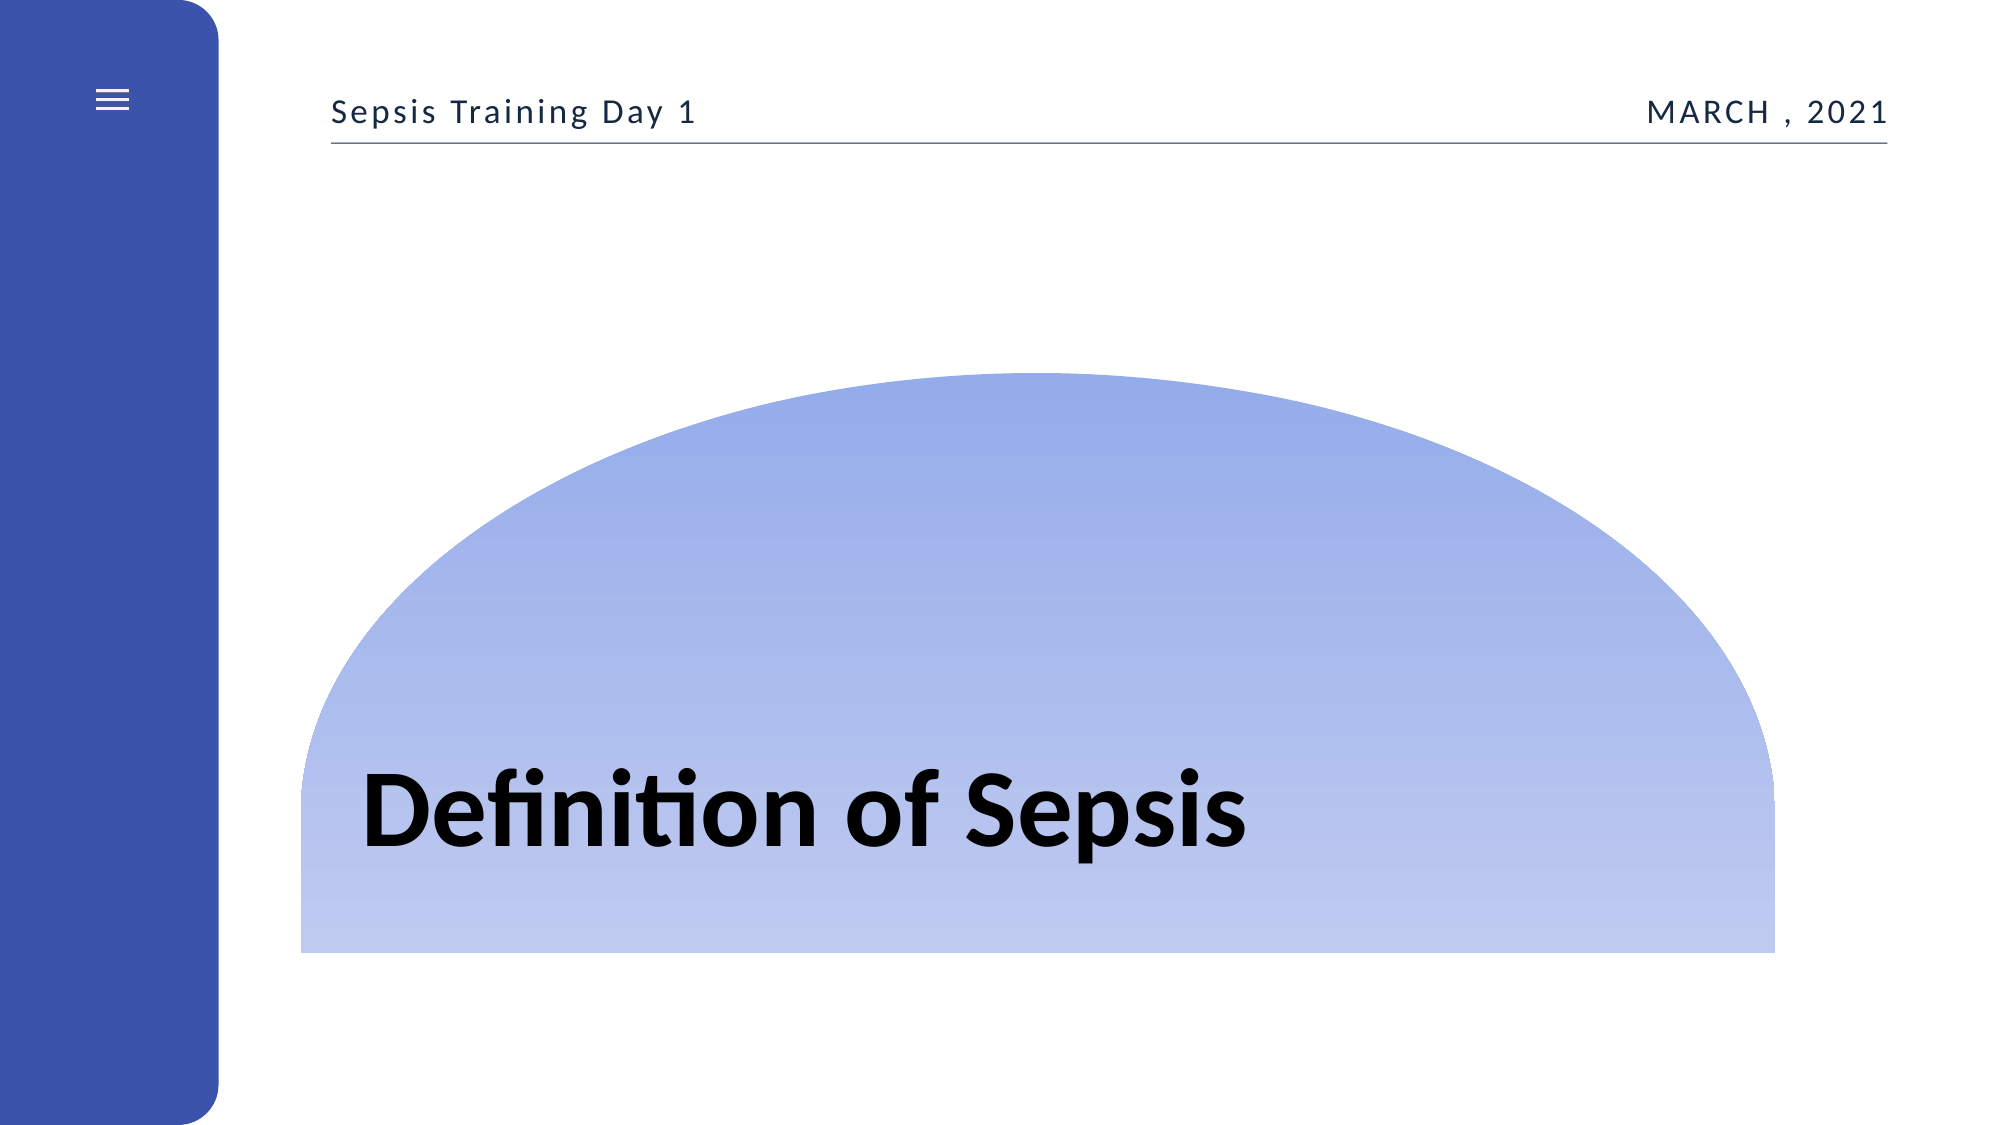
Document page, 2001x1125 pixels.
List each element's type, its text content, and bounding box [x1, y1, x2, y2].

picture [96, 89, 129, 110]
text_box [299, 372, 1775, 954]
text_box MARCH , 2021 [1330, 81, 1888, 131]
text_box Sepsis Training Day 1 [331, 81, 1204, 131]
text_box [0, 0, 219, 1125]
